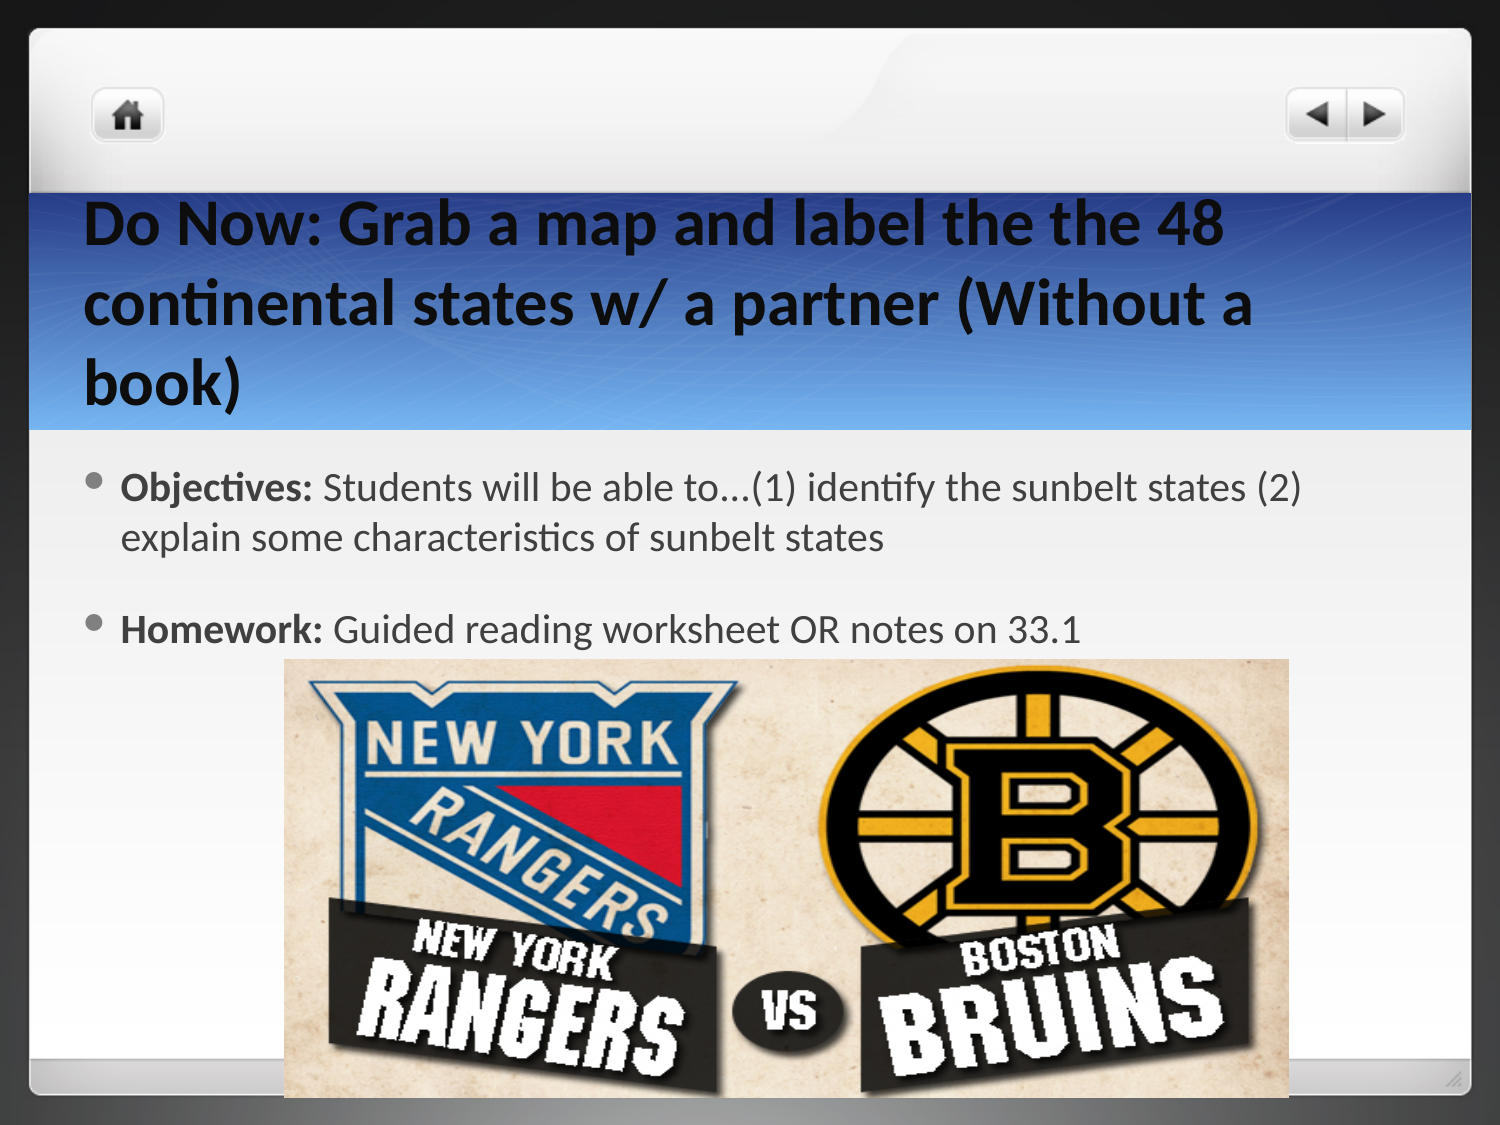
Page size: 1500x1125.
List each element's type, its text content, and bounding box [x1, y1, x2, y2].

title Do Now: Grab a map and label the the 48 continental states w/ a partner (Without a book) [68, 238, 1432, 427]
picture [0, 0, 1500, 1125]
list Objectives: Students will be able to...(1) identify the sunbelt states (2) explain some characteristics of sunbelt states Homework: Guided reading worksheet OR notes on 33.1 [68, 452, 1432, 1025]
